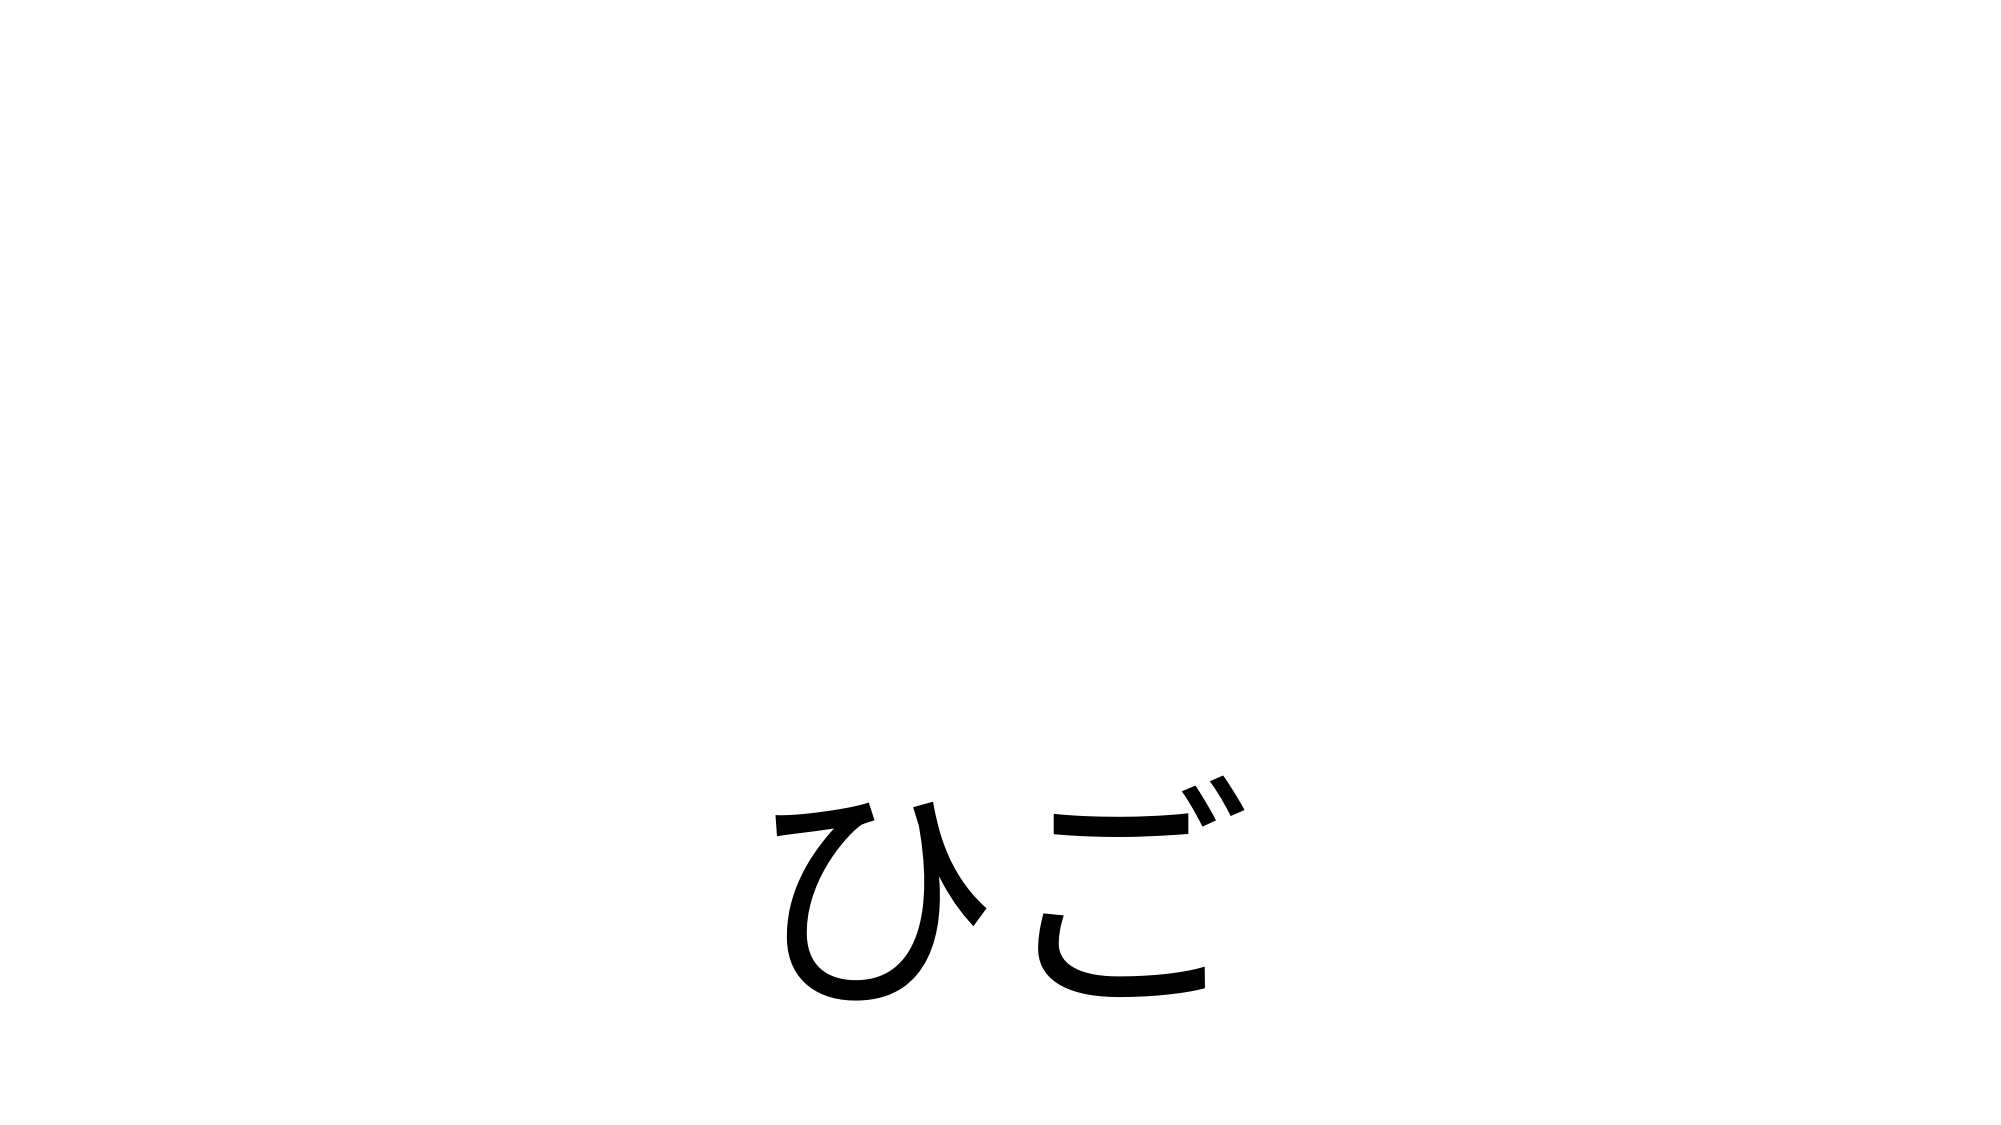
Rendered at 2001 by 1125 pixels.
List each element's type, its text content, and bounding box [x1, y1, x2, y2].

text_box ひご [170, 659, 1830, 1051]
